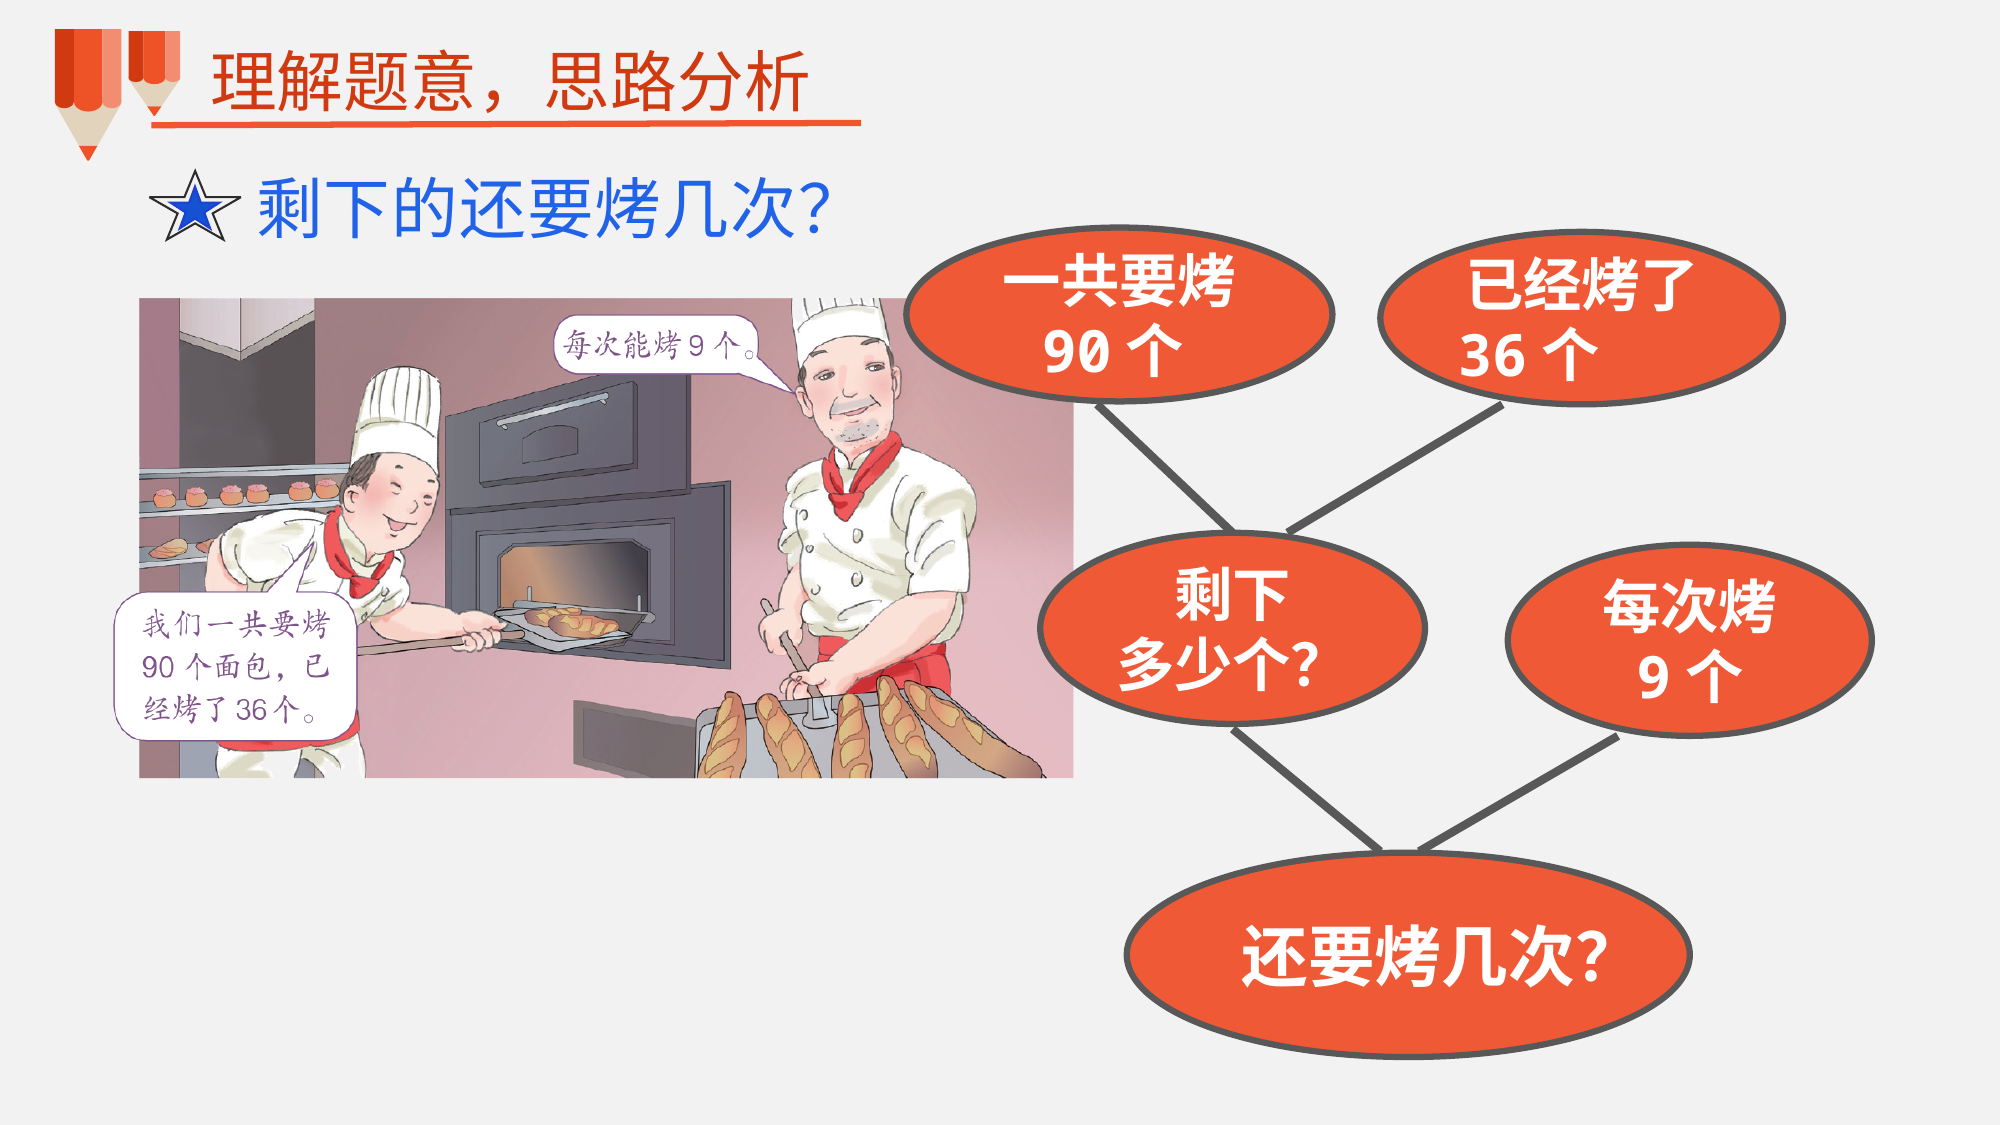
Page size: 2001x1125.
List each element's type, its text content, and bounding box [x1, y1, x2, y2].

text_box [1232, 729, 1381, 852]
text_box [1287, 404, 1503, 533]
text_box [1096, 404, 1233, 533]
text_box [54, 28, 900, 161]
text_box 每次烤 9个 [1506, 543, 1873, 737]
text_box 已经烤了 36个 [1379, 230, 1785, 406]
text_box 剩下 多少个？ [1082, 531, 1427, 725]
text_box 还要烤几次？ [1125, 851, 1691, 1059]
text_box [1419, 735, 1618, 852]
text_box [149, 159, 1021, 256]
text_box 一共要烤 90个 [914, 226, 1334, 403]
picture [102, 289, 1083, 786]
